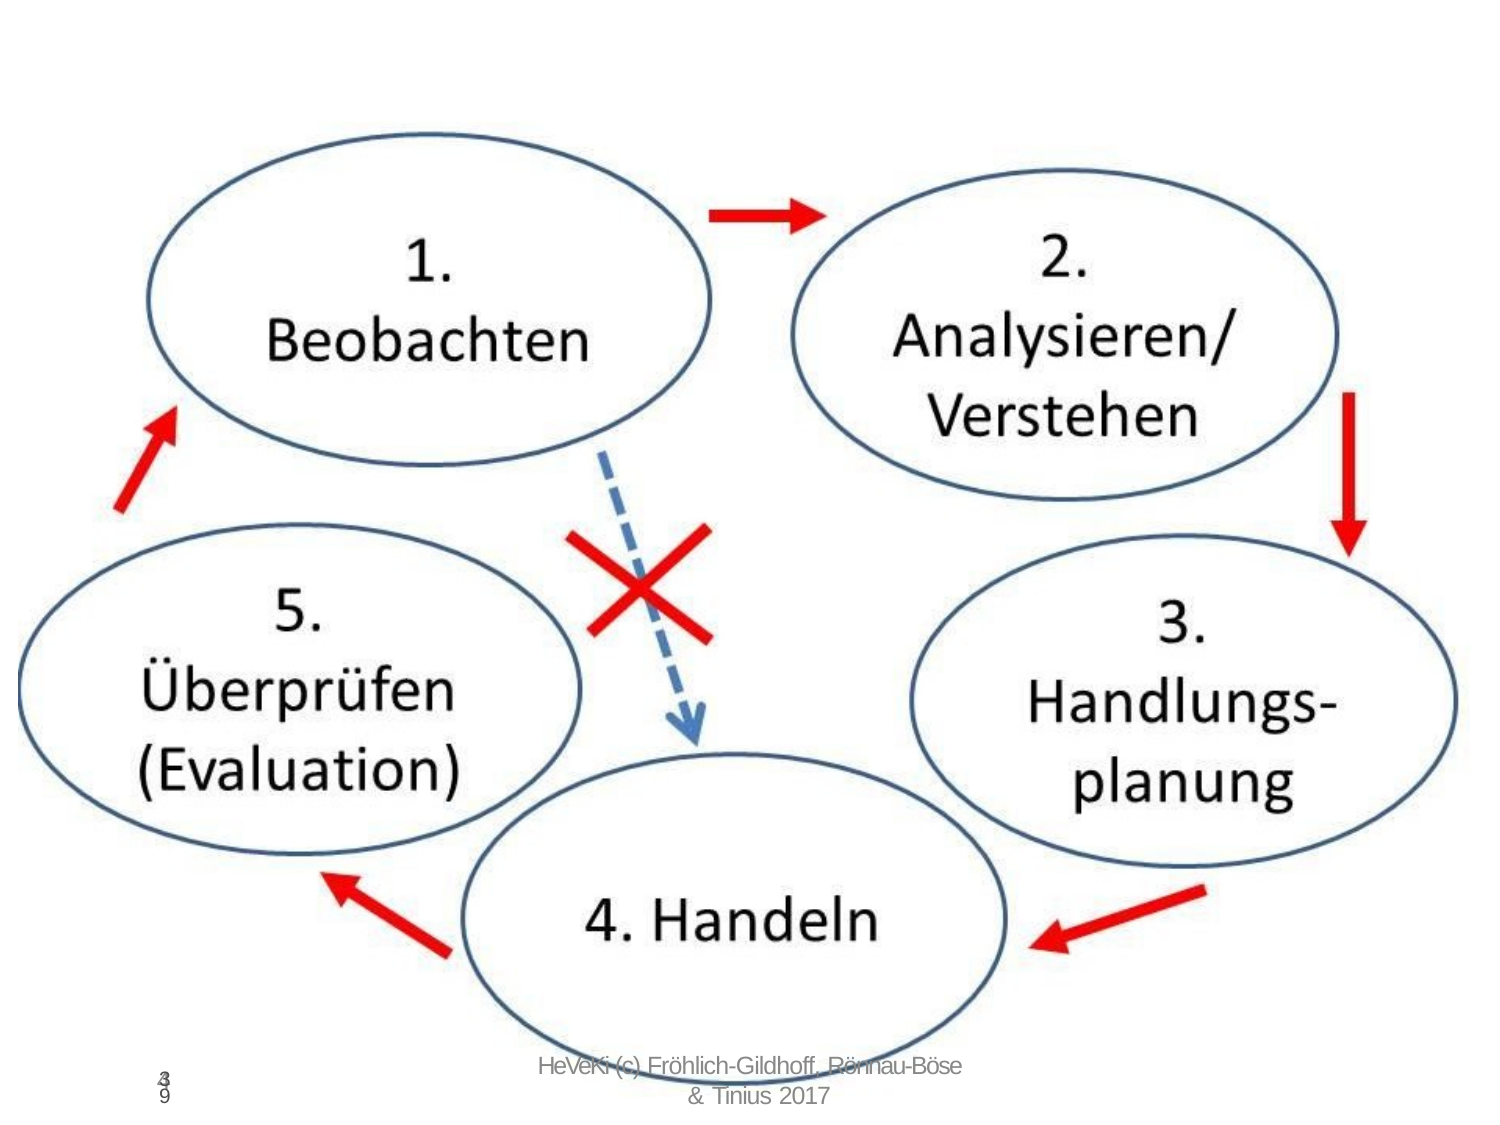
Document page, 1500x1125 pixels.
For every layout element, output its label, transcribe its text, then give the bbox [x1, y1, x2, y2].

text_box 4 [154, 1062, 172, 1068]
text_box HeVeKi (c) Fröhlich-Gildhoff, Rönnau-Böse & Tinius 2017 [535, 1047, 965, 1110]
text_box [18, 121, 1471, 1097]
slide_number 39 [140, 1068, 174, 1098]
